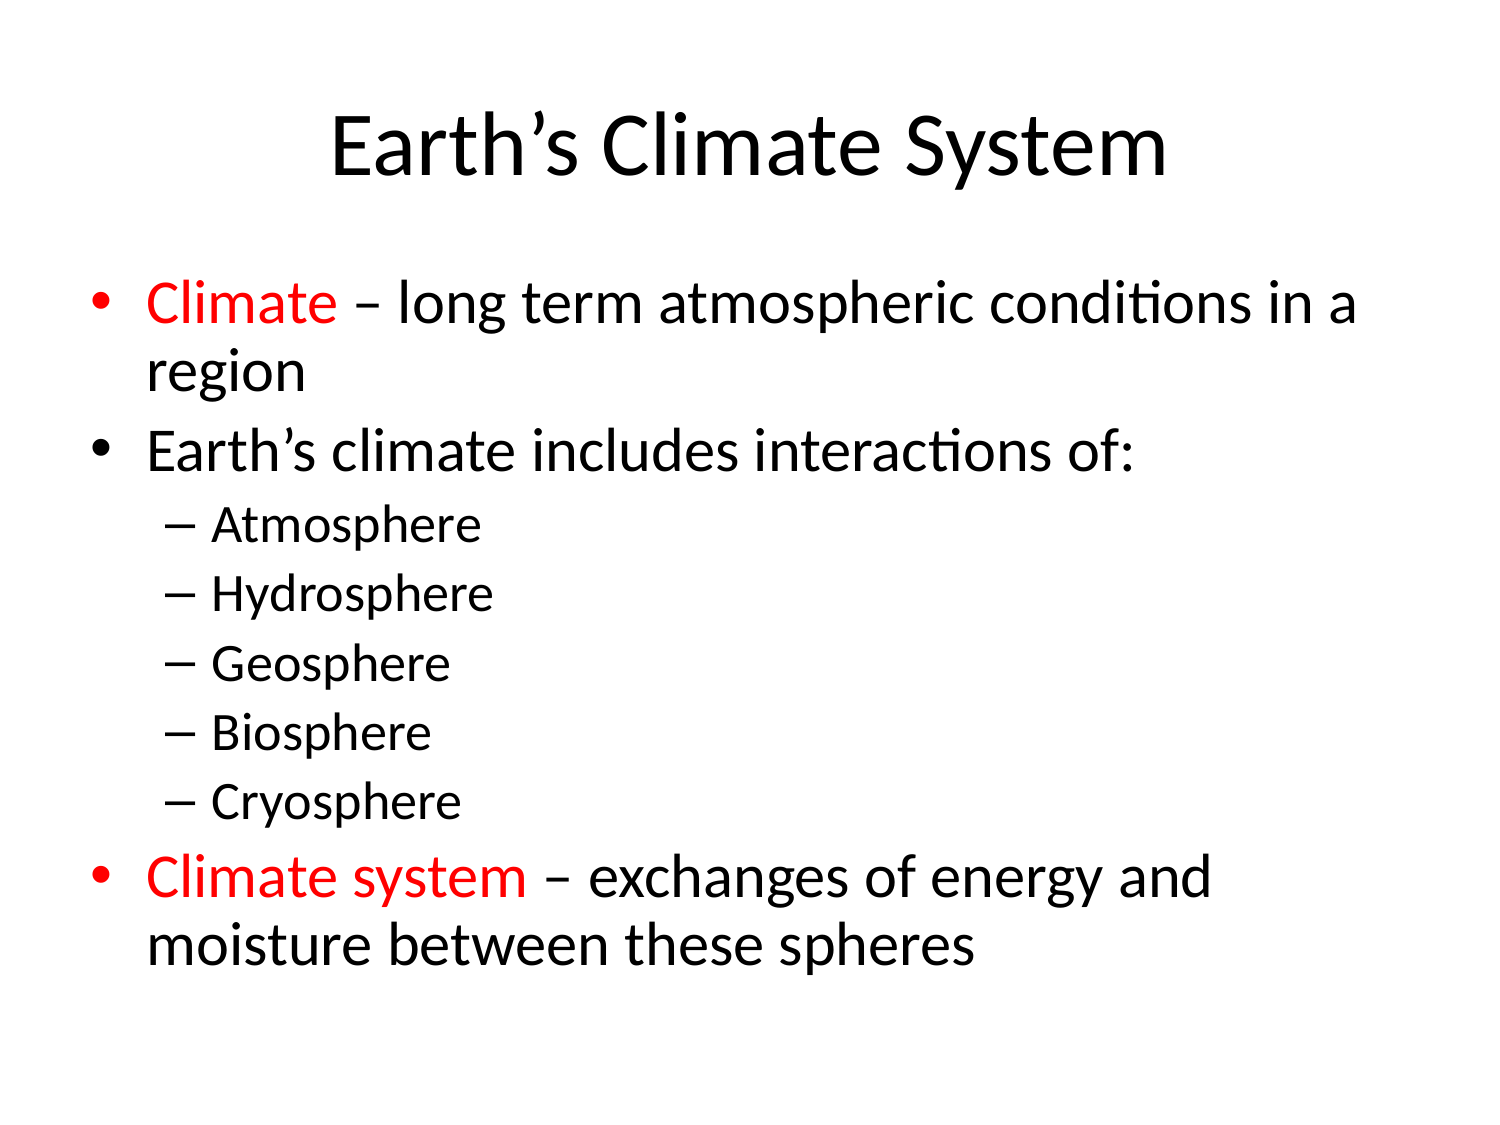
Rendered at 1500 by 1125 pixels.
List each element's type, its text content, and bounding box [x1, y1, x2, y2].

title Earth’s Climate System [75, 45, 1425, 233]
list Climate – long term atmospheric conditions in a region Earth’s climate includes interactions of: Atmosphere Hydrosphere Geosphere Biosphere Cryosphere Climate system – exchanges of energy and moisture between these spheres [75, 262, 1425, 1050]
